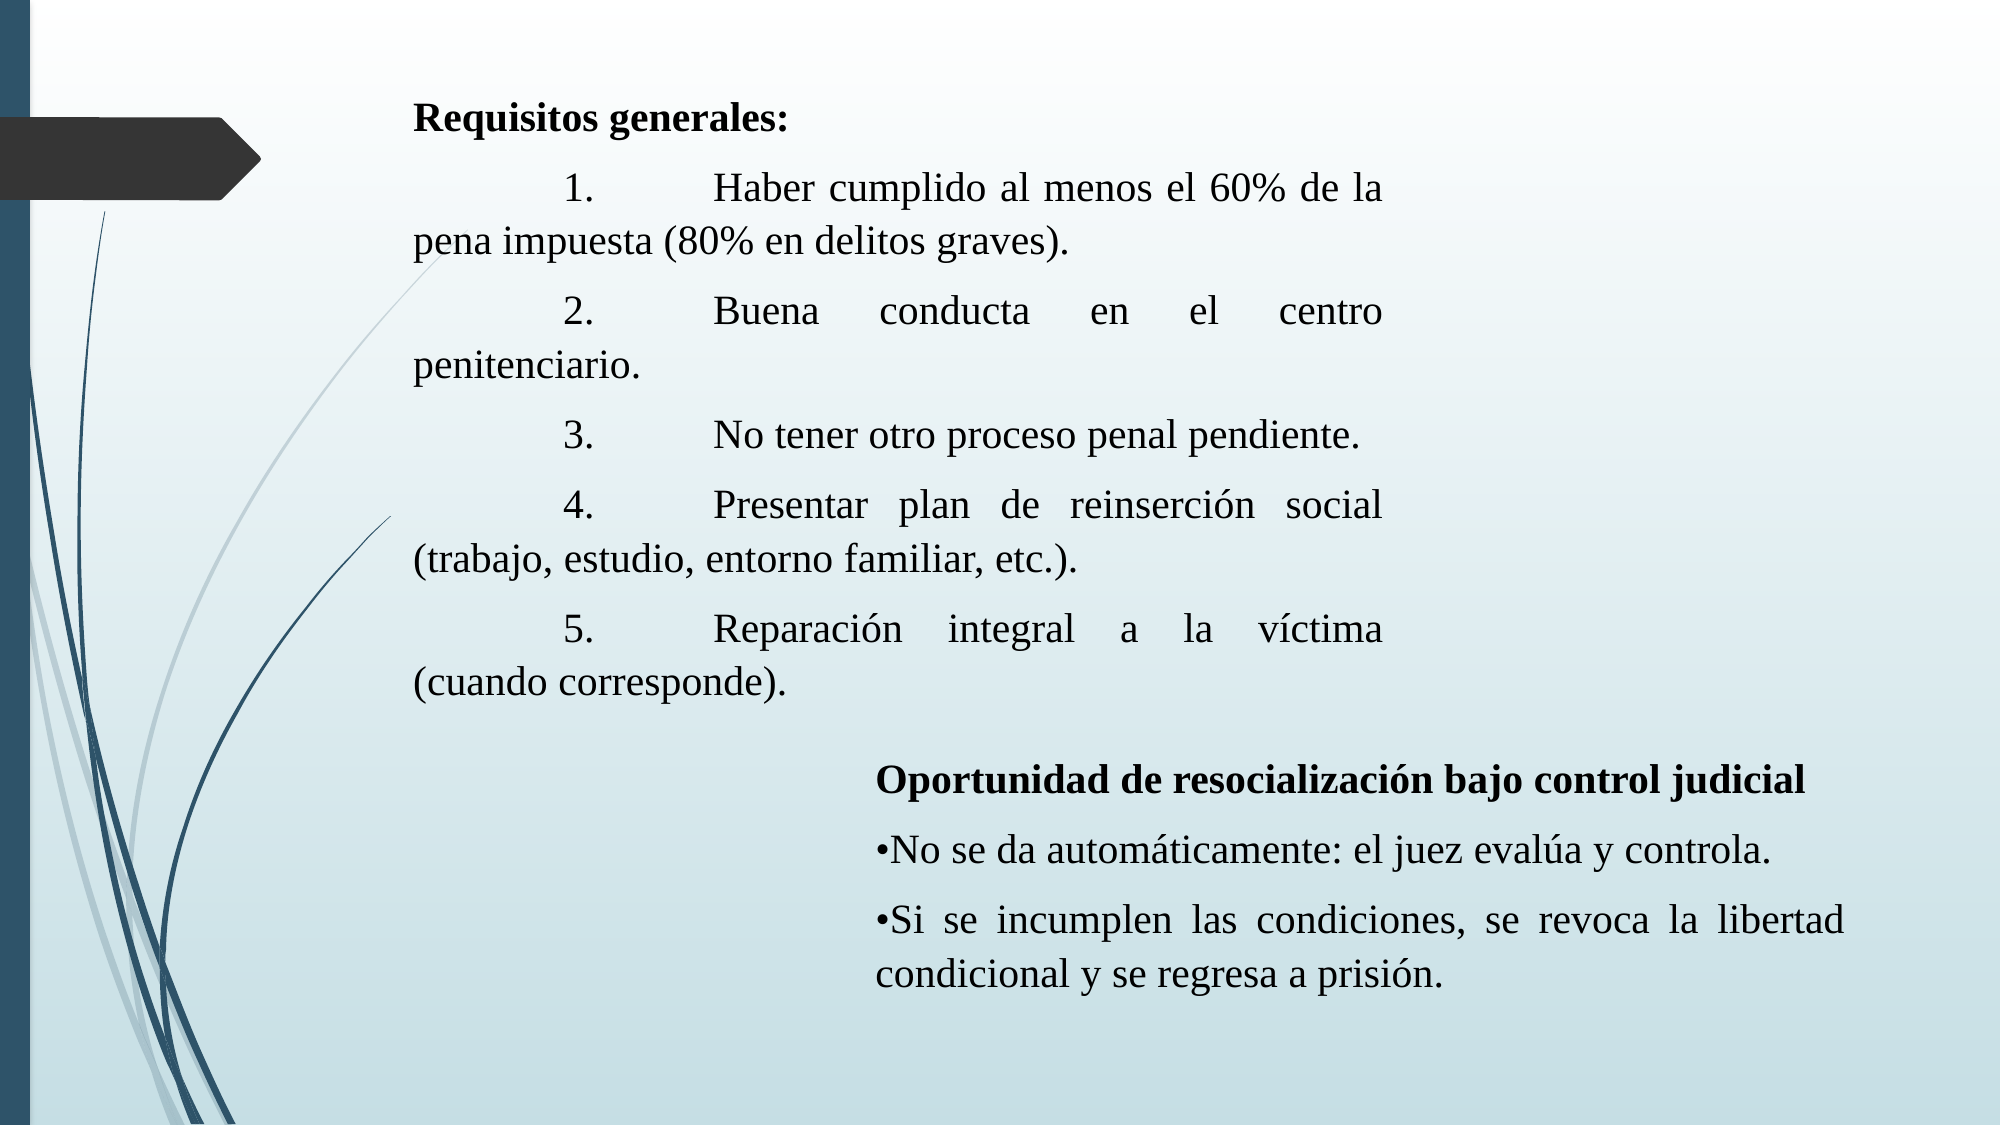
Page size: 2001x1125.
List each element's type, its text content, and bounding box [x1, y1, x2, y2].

text_box Requisitos generales: 1. Haber cumplido al menos el 60% de la pena impuesta (80% en delitos graves). 2. Buena conducta en el centro penitenciario. 3. No tener otro proceso penal pendiente. 4. Presentar plan de reinserción social (trabajo, estudio, entorno familiar, etc.). 5. Reparación integral a la víctima (cuando corresponde). [398, 78, 1399, 712]
text_box Oportunidad de resocialización bajo control judicial •No se da automáticamente: el juez evalúa y controla. •Si se incumplen las condiciones, se revoca la libertad condicional y se regresa a prisión. [860, 740, 1861, 1003]
